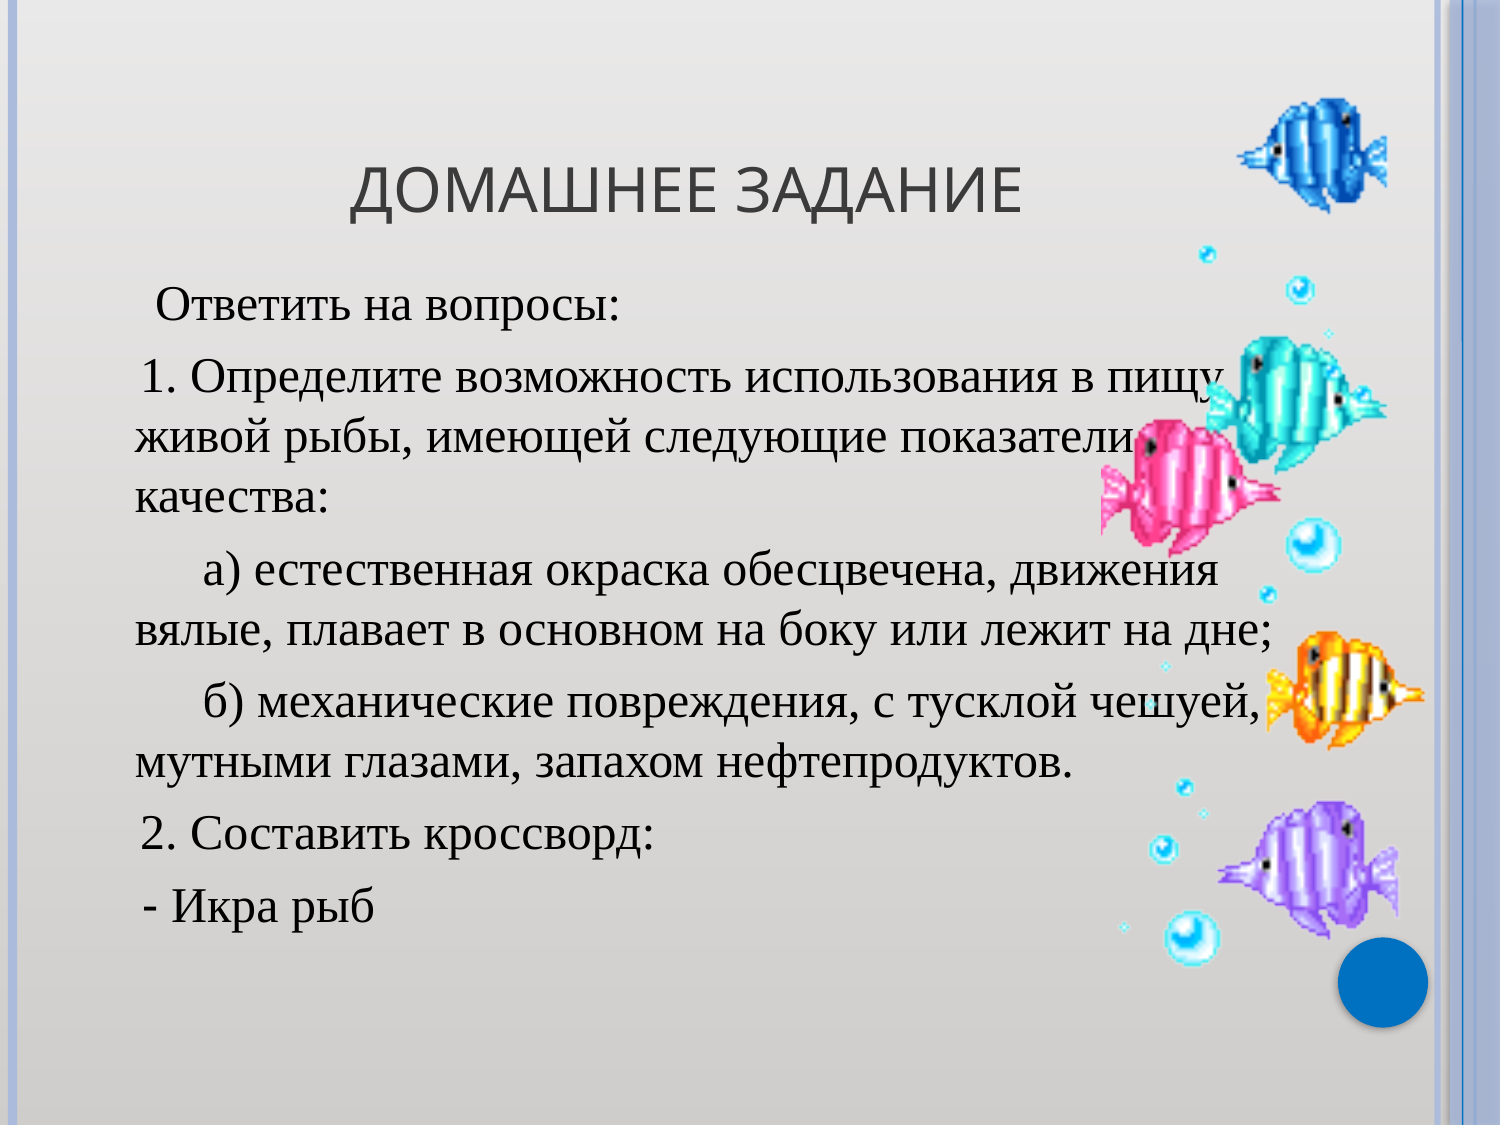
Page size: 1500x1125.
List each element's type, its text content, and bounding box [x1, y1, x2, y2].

picture [1101, 46, 1442, 992]
title Домашнее задание [75, 45, 1099, 233]
list Ответить на вопросы: 1. Определите возможность использования в пищу живой рыбы, имеющей следующие показатели качества: а) естественная окраска обесцвечена, движения вялые, плавает в основном на боку или лежит на дне; б) механические повреждения, с тусклой чешуей, мутными глазами, запахом нефтепродуктов. 2. Составить кроссворд: - Икра рыб [75, 262, 1300, 1062]
